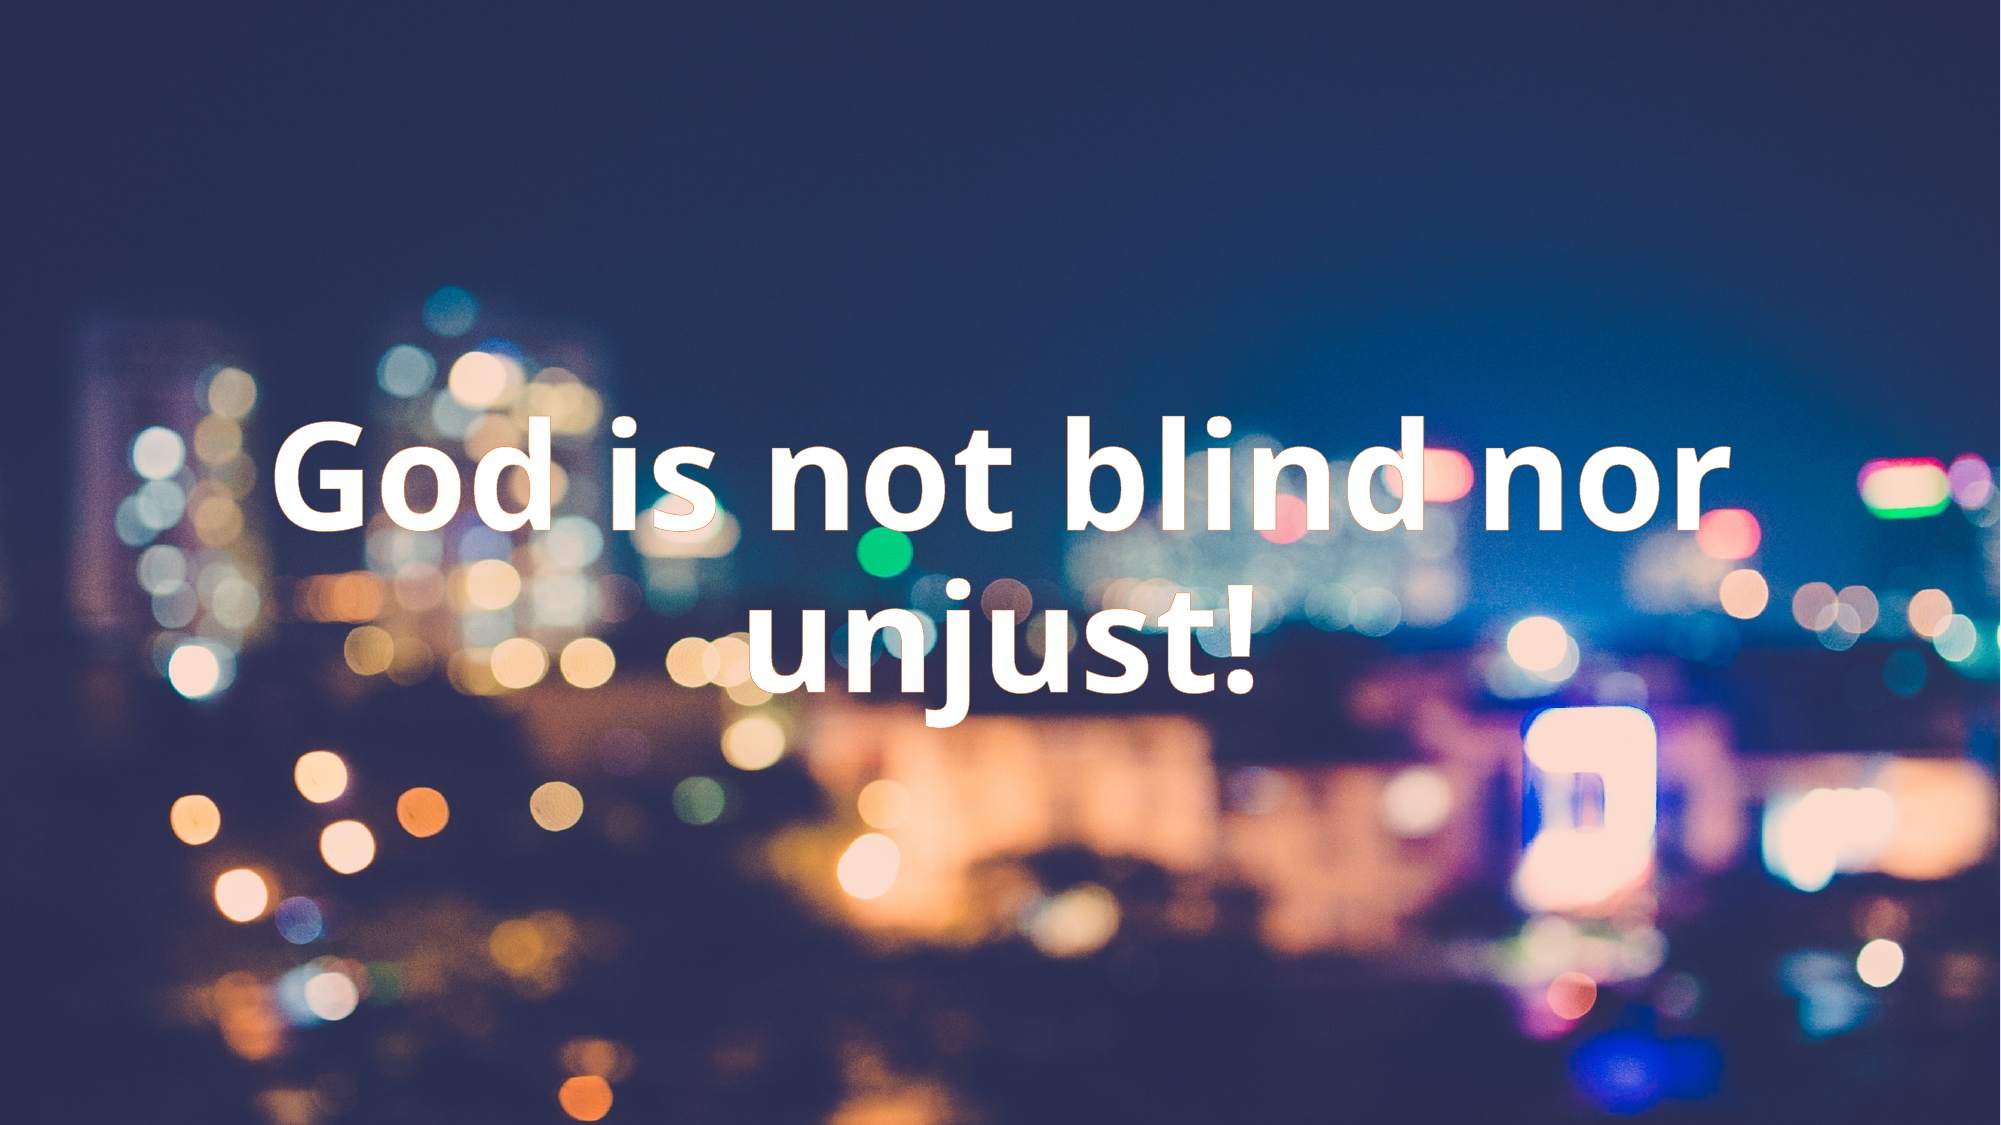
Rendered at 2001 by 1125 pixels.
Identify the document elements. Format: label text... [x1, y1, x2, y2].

picture [0, 0, 2001, 1125]
title God is not blind nor unjust! [137, 328, 1863, 797]
